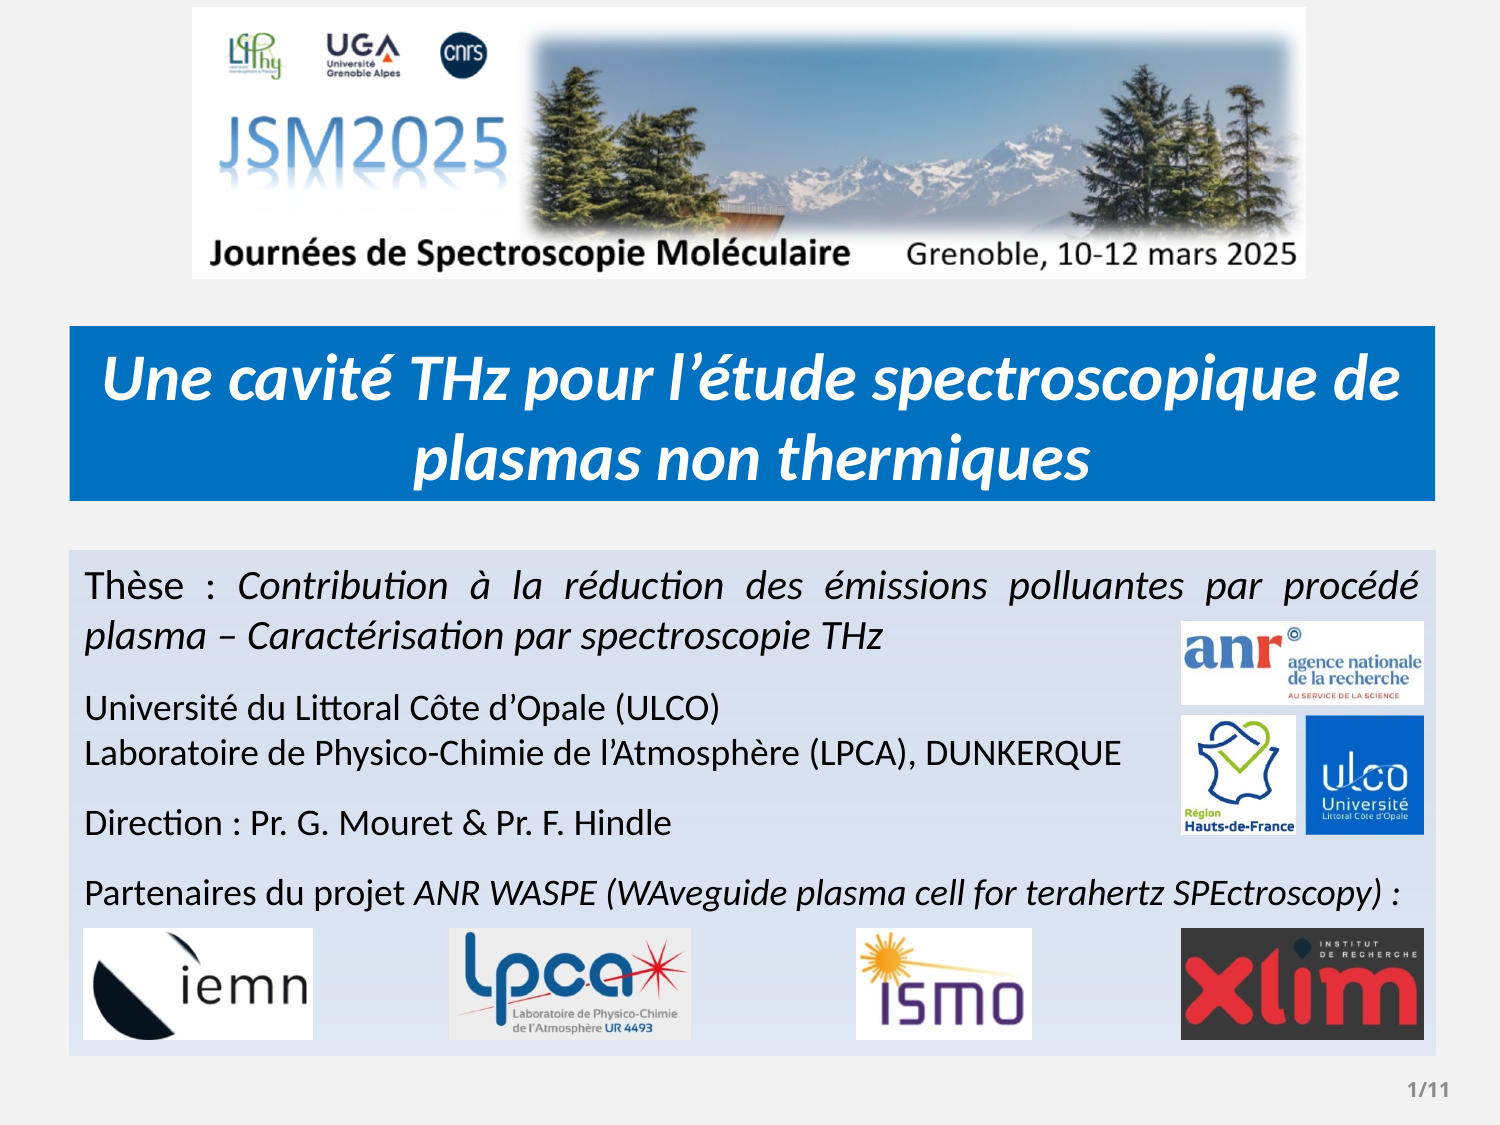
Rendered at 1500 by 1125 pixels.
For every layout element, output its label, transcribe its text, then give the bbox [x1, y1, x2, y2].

picture [1181, 928, 1424, 1040]
picture [855, 928, 1033, 1040]
text_box Thèse : Contribution à la réduction des émissions polluantes par procédé plasma – Caractérisation par spectroscopie THz Université du Littoral Côte d’Opale (ULCO) Laboratoire de Physico-Chimie de l’Atmosphère (LPCA), DUNKERQUE Direction : Pr. G. Mouret & Pr. F. Hindle Partenaires du projet ANR WASPE (WAveguide plasma cell for terahertz SPEctroscopy) : [68, 549, 1437, 1057]
text_box Une cavité THz pour l’étude spectroscopique de plasmas non thermiques [69, 326, 1436, 501]
picture [83, 928, 314, 1040]
picture [448, 928, 692, 1040]
picture [1181, 621, 1424, 706]
picture [192, 7, 1306, 280]
picture [1181, 715, 1296, 835]
slide_number 1/11 [1358, 1060, 1466, 1121]
picture [1305, 715, 1424, 835]
